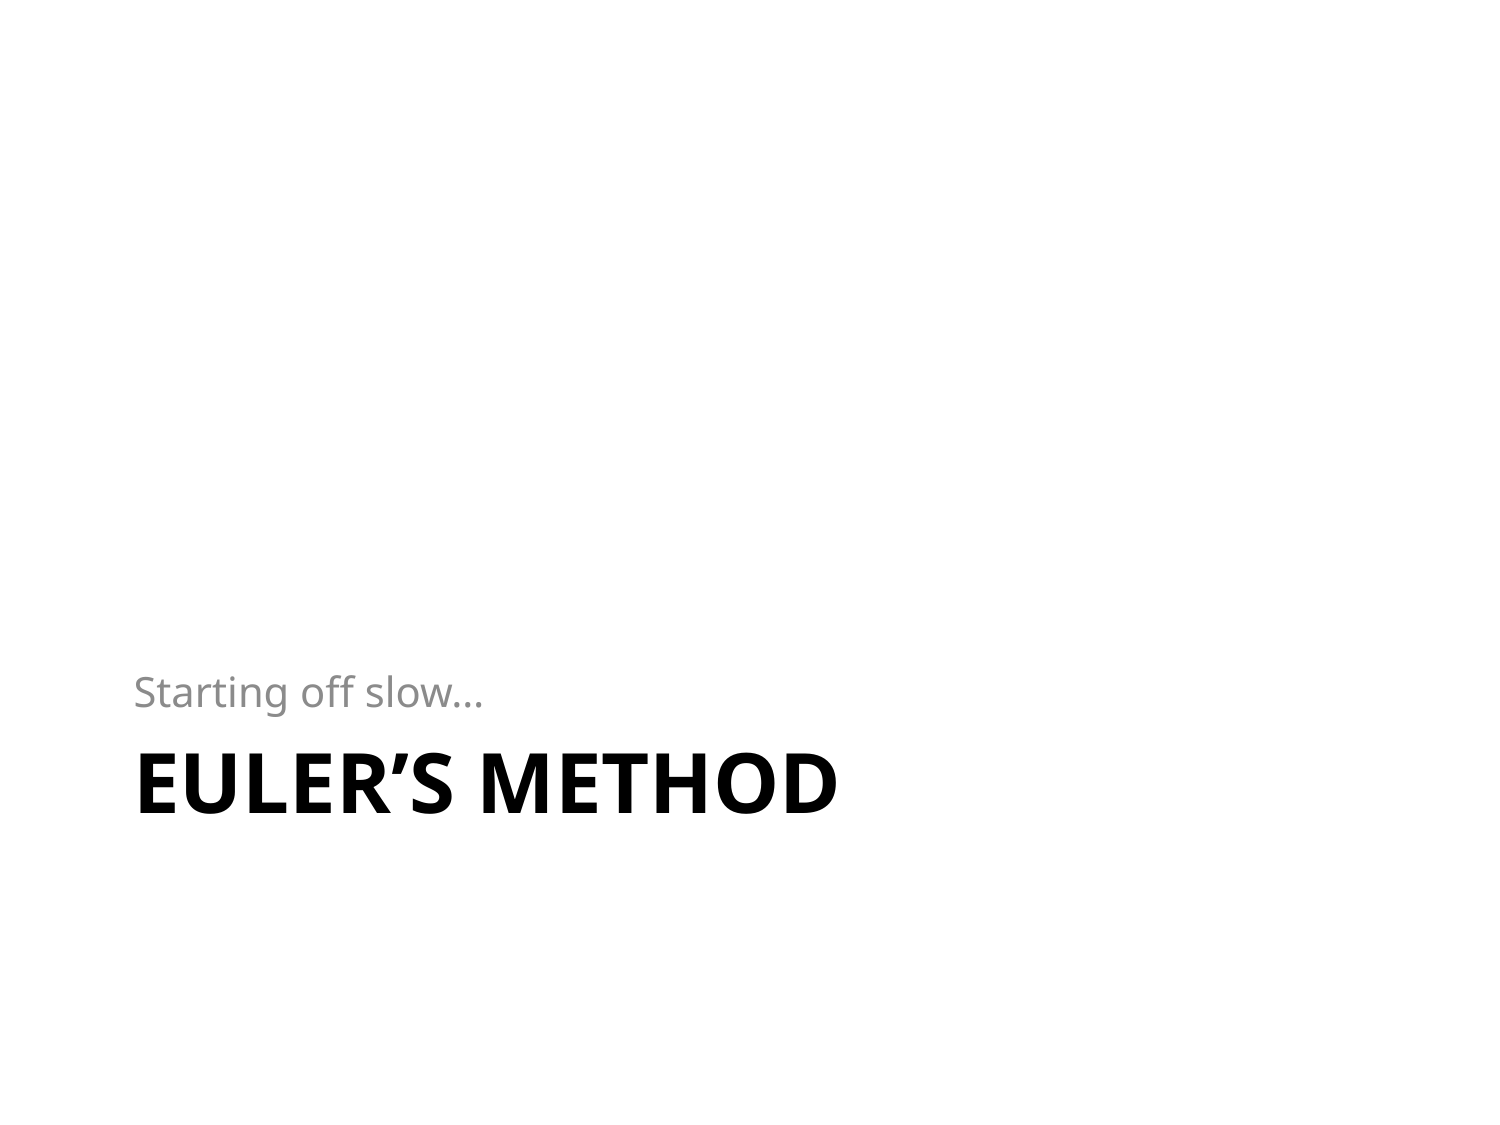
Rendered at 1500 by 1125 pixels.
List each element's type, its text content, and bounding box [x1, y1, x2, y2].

list Starting off slow… [118, 476, 1394, 723]
title Euler’s method [118, 723, 1394, 947]
